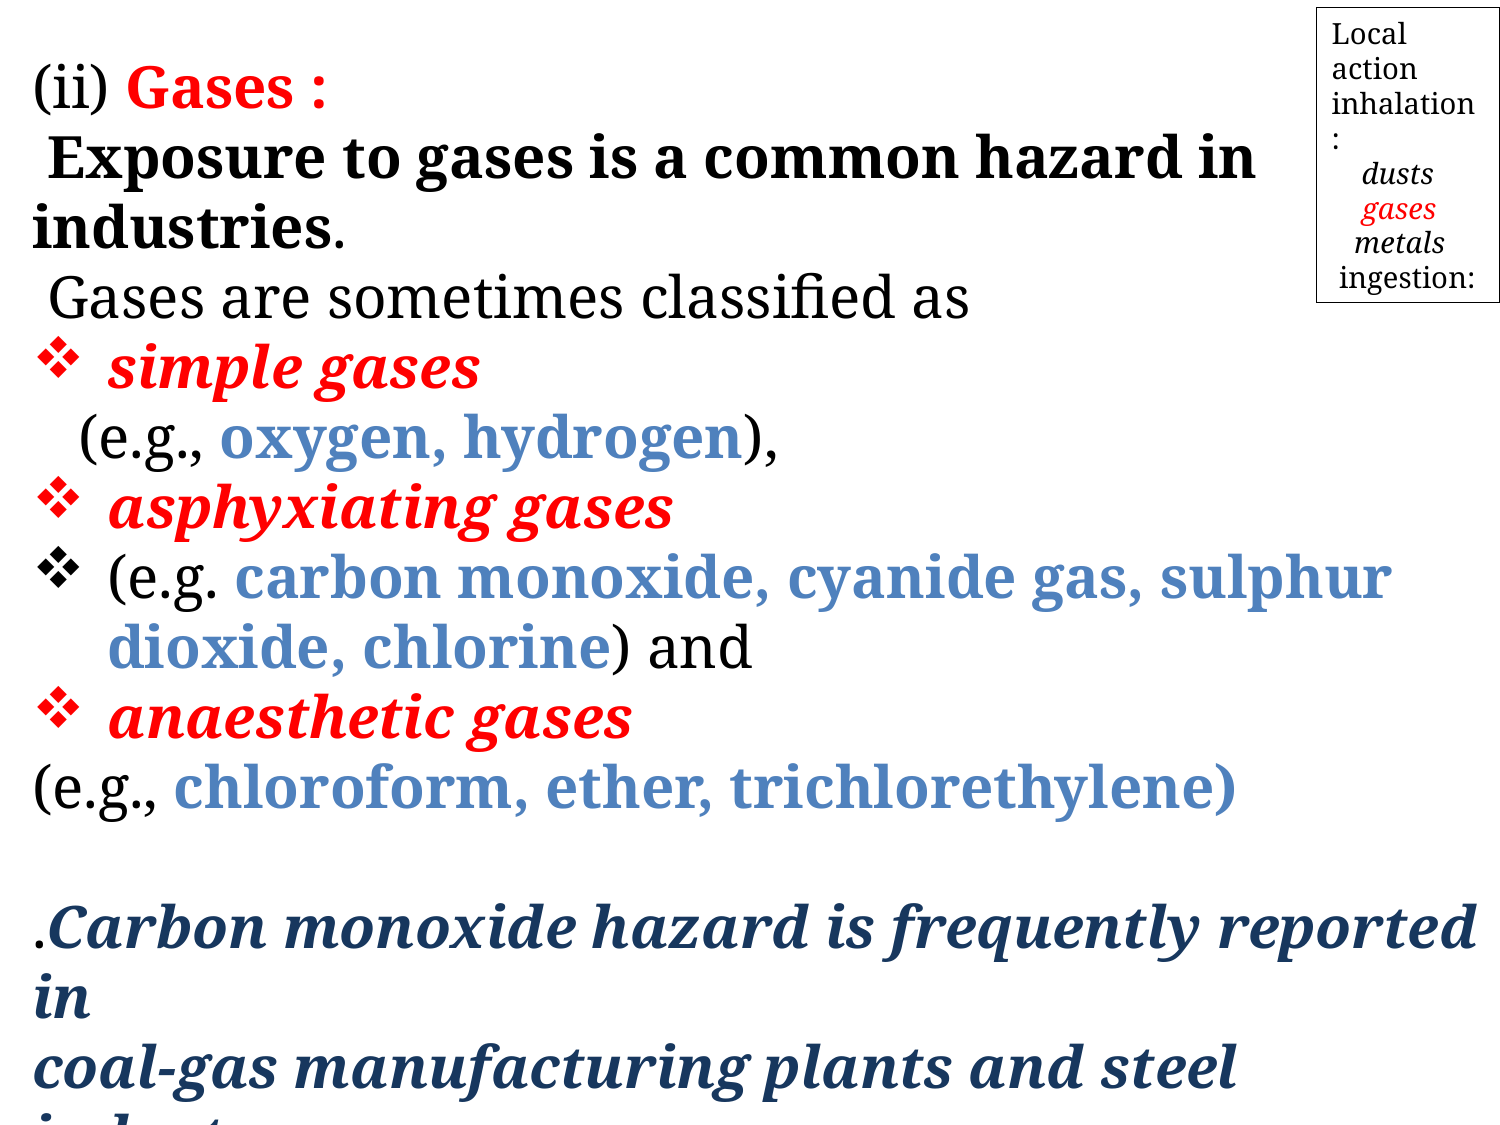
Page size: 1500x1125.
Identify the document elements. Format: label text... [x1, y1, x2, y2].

text_box (ii) Gases : Exposure to gases is a common hazard in industries. Gases are sometimes classified as simple gases (e.g., oxygen, hydrogen), asphyxiating gases (e.g. carbon monoxide, cyanide gas, sulphur dioxide, chlorine) and anaesthetic gases (e.g., chloroform, ether, trichlorethylene) .Carbon monoxide hazard is frequently reported in coal-gas manufacturing plants and steel industry. [17, 42, 1500, 1125]
text_box Local action inhalation : dusts gases metals ingestion: [1316, 7, 1500, 303]
